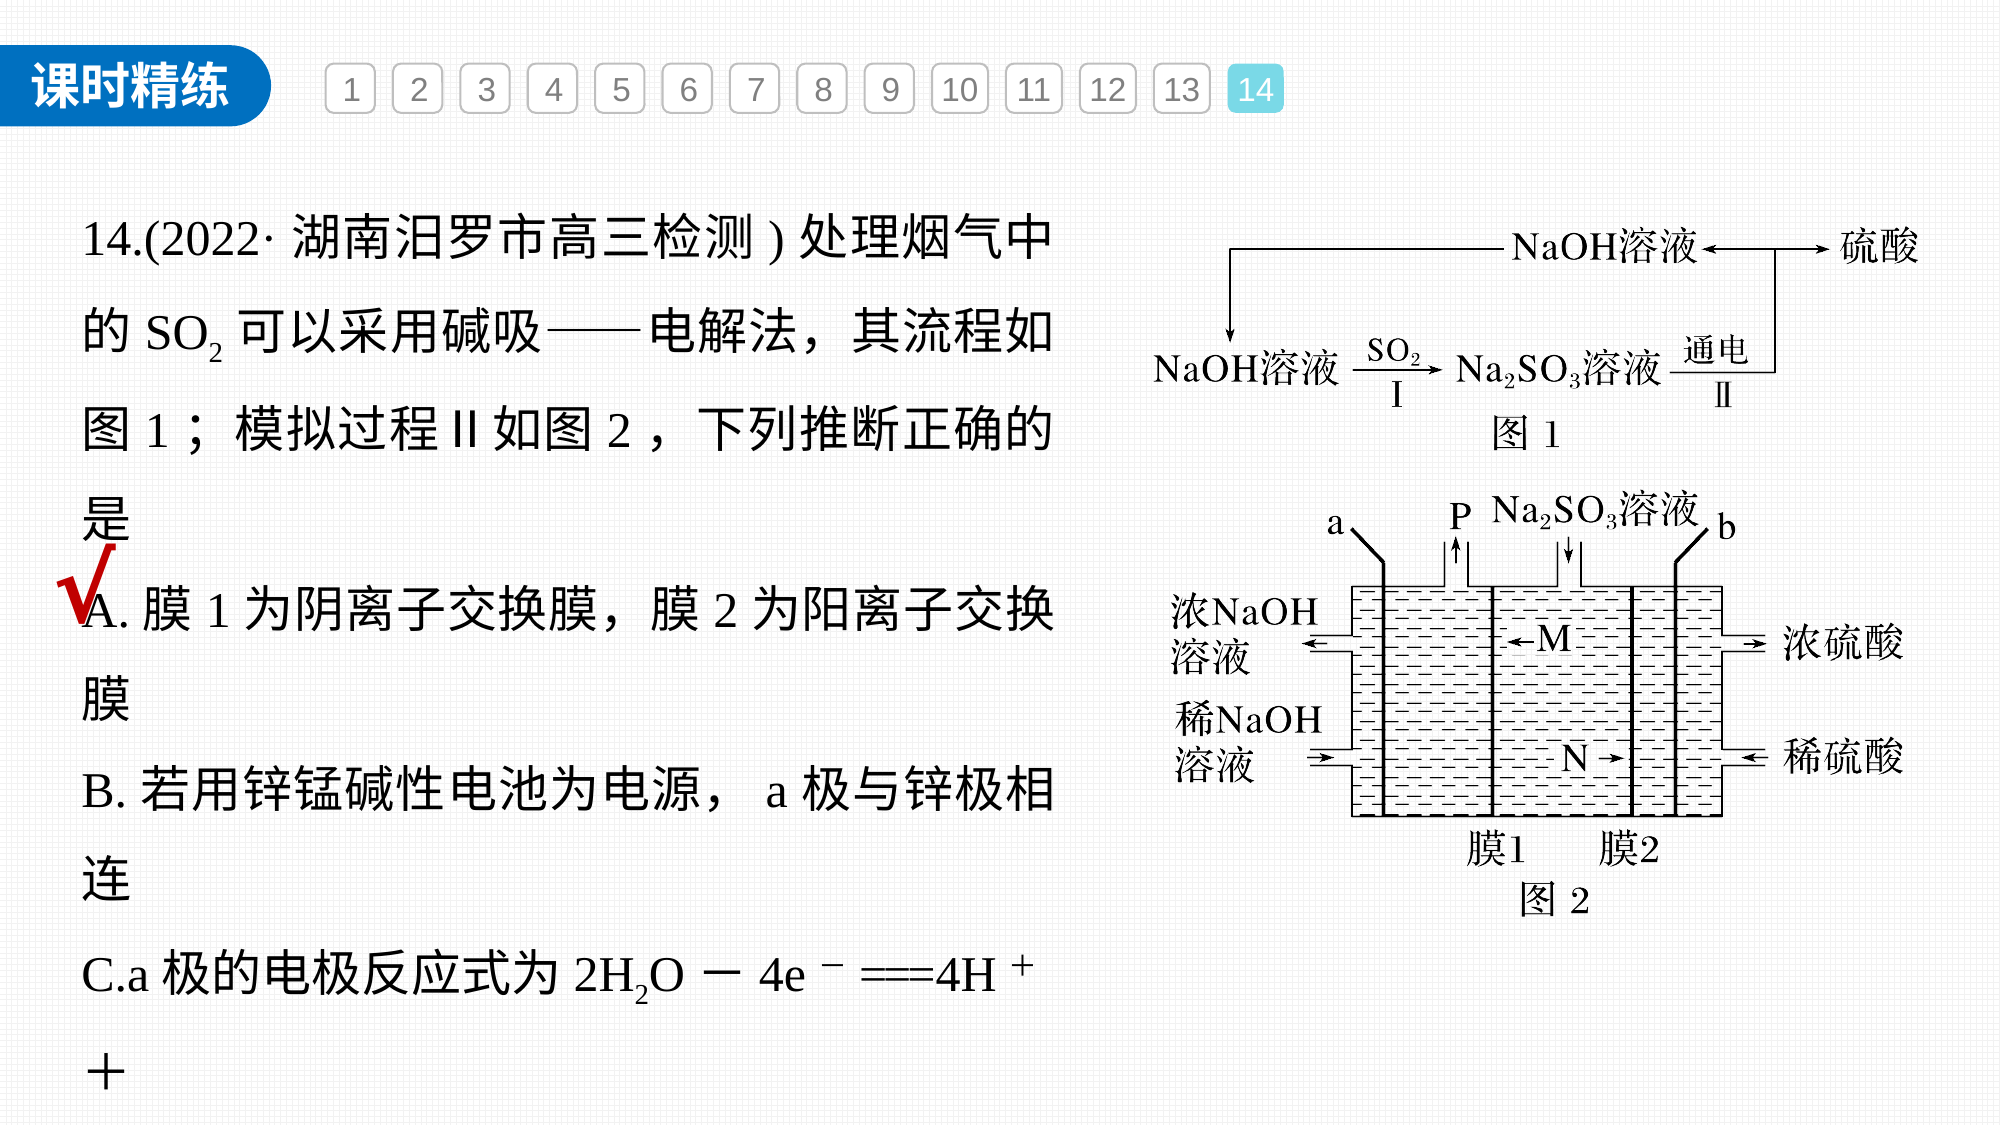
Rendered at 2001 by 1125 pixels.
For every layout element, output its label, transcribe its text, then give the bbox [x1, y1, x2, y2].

text_box 4 [526, 62, 579, 114]
text_box 3 [459, 62, 511, 114]
text_box 14.(2022·湖南汨罗市高三检测)处理烟气中的SO2可以采用碱吸——电解法，其流程如图1；模拟过程Ⅱ如图2，下列推断正确的是 A.膜1为阴离子交换膜，膜2为阳离子交换膜 B.若用锌锰碱性电池为电源，a极与锌极相连 C.a极的电极反应式为2H2O－4e－===4H＋＋ O2↑ D.若收集22.4 L的P(标准状况下)，则转移 4 mol电子 [66, 168, 1070, 1125]
text_box 8 [796, 62, 848, 114]
text_box 1 [324, 62, 376, 114]
text_box 2 [391, 62, 444, 114]
text_box 7 [728, 62, 781, 114]
text_box 5 [594, 62, 646, 114]
text_box 11 [1004, 62, 1064, 114]
text_box 12 [1078, 62, 1138, 114]
text_box 9 [863, 62, 916, 114]
text_box 14 [1226, 62, 1285, 114]
picture [1156, 484, 1917, 923]
text_box 13 [1152, 62, 1211, 114]
picture [1141, 219, 1931, 454]
text_box 10 [930, 62, 990, 114]
text_box 6 [661, 62, 713, 114]
text_box √ [38, 521, 163, 649]
